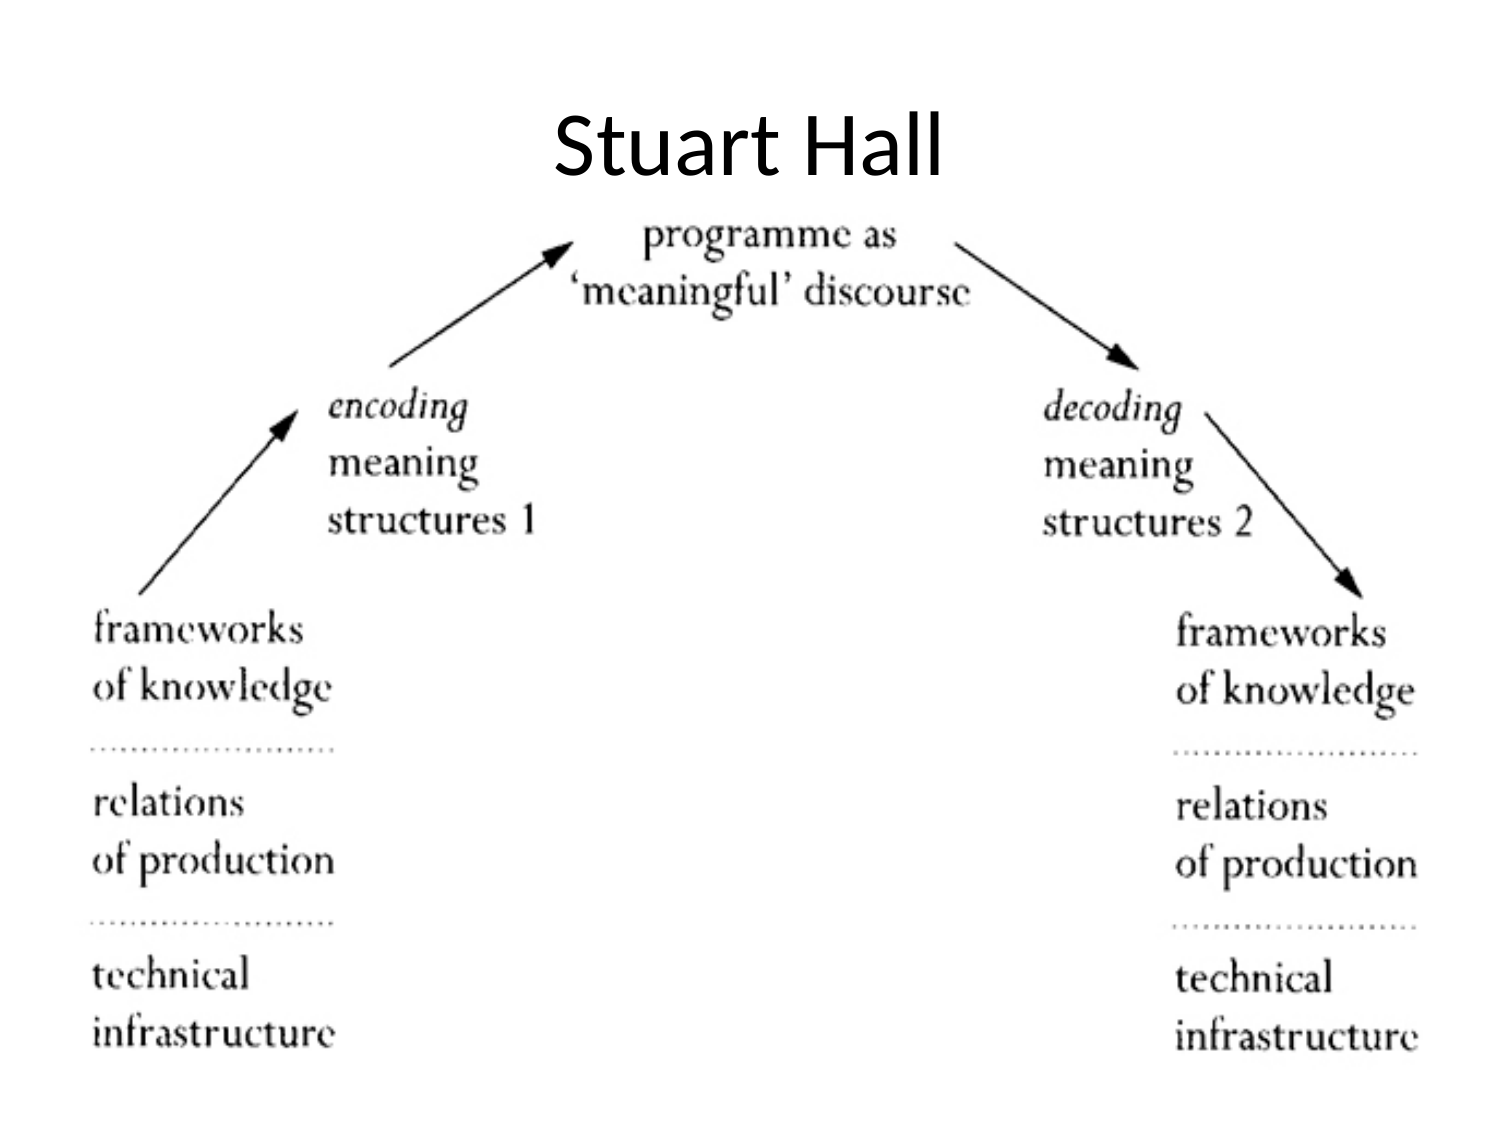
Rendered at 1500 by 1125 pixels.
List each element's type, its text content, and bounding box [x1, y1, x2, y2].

picture [39, 195, 1436, 1125]
title Stuart Hall [75, 45, 1425, 193]
